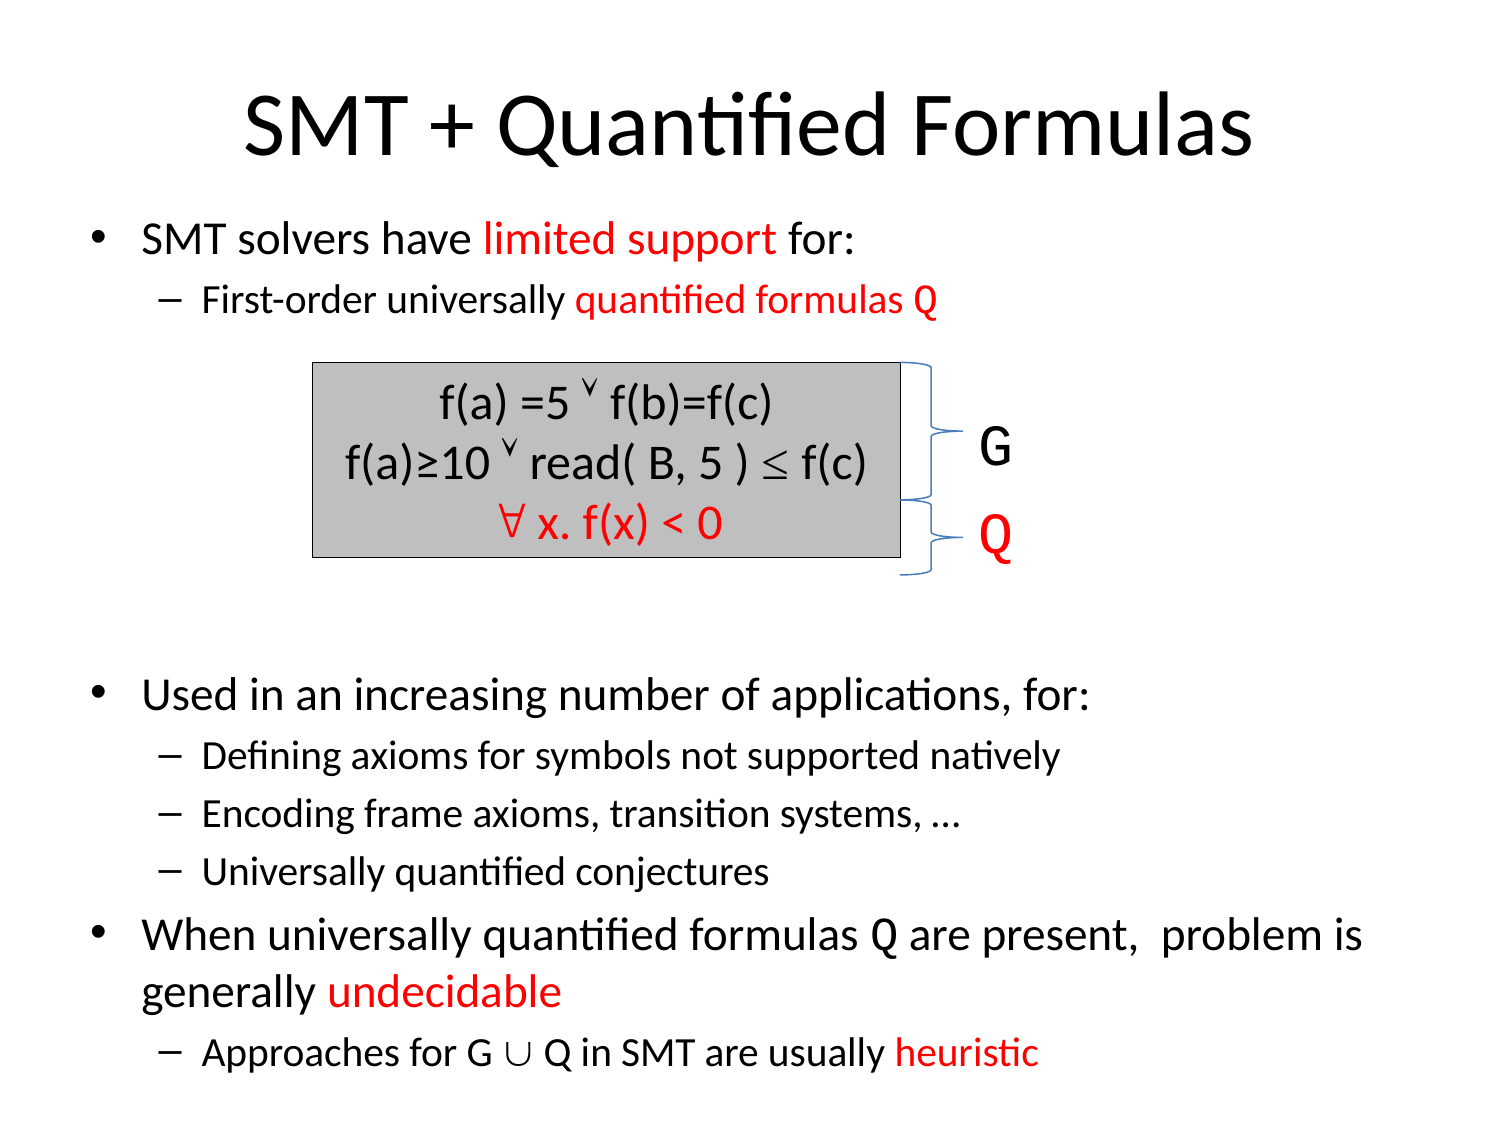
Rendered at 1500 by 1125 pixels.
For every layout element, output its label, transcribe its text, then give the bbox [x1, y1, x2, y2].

list SMT solvers have limited support for: First-order universally quantified formulas Q Used in an increasing number of applications, for: Defining axioms for symbols not supported natively Encoding frame axioms, transition systems, … Universally quantified conjectures When universally quantified formulas Q are present, problem is generally undecidable Approaches for G  Q in SMT are usually heuristic [75, 200, 1463, 1088]
text_box [899, 361, 963, 500]
title SMT + Quantified Formulas [75, 24, 1425, 200]
text_box f(a) =5  f(b)=f(c) f(a)≥10  read( B, 5 ) ≤ f(c)  x. f(x) < 0 [312, 362, 899, 558]
text_box G [963, 399, 1029, 485]
text_box Q [963, 487, 1029, 573]
text_box [899, 499, 963, 576]
